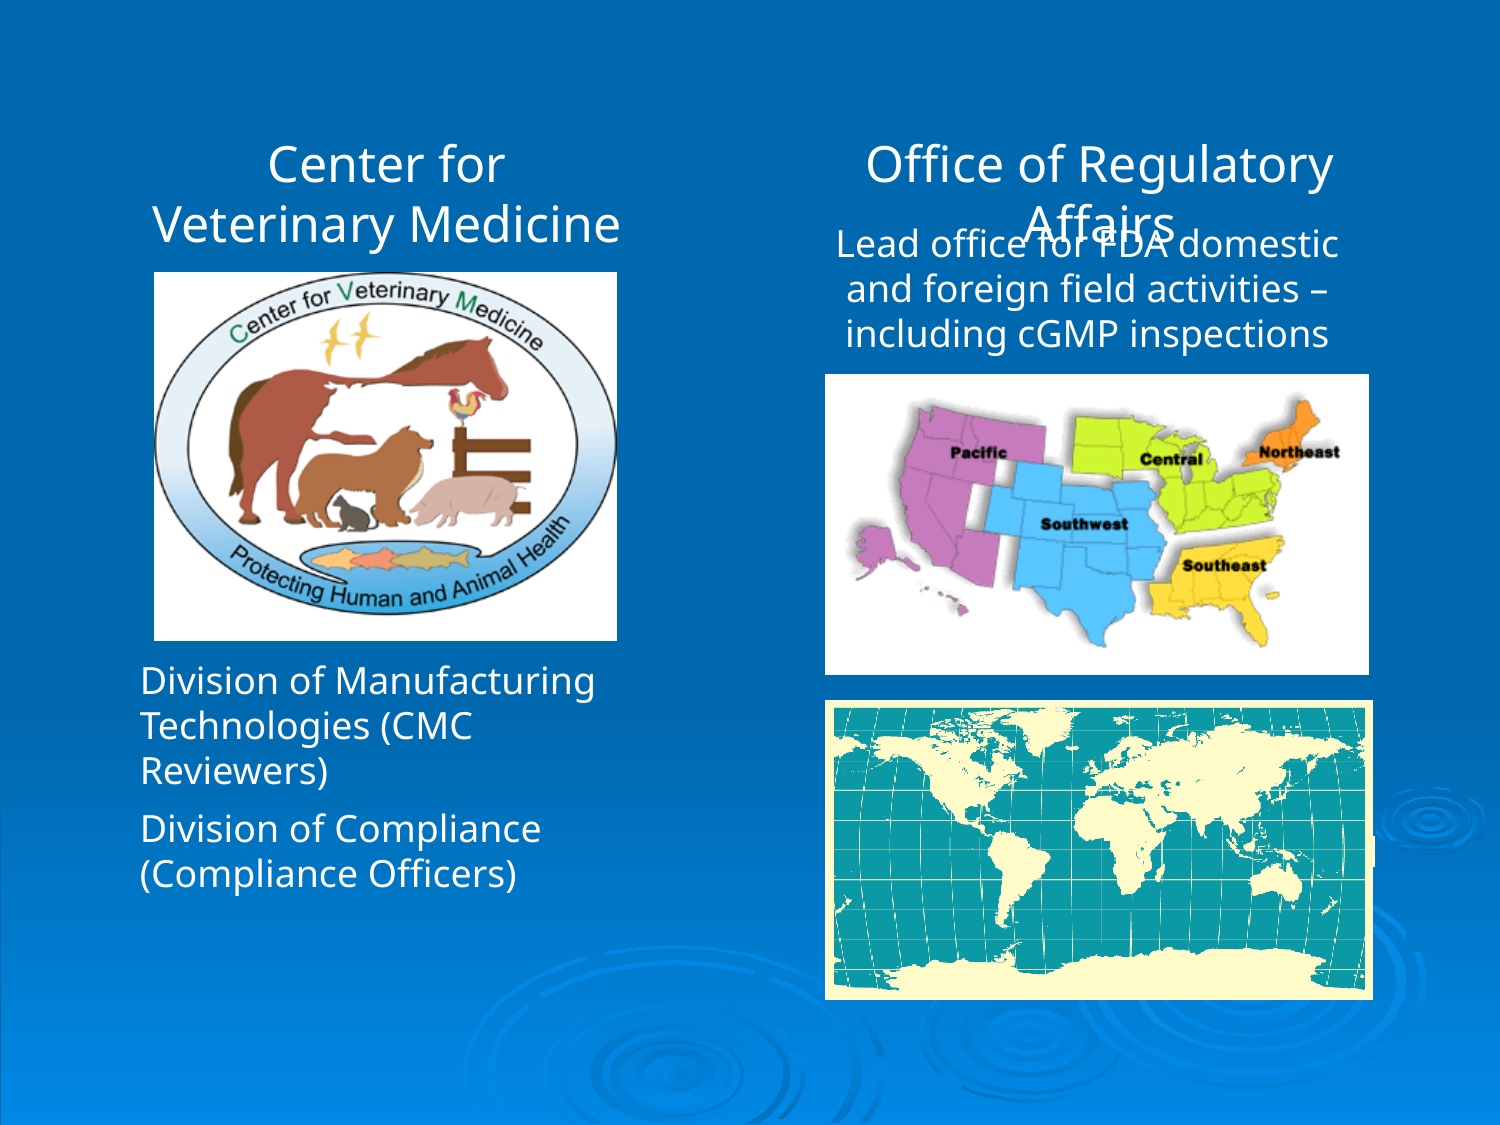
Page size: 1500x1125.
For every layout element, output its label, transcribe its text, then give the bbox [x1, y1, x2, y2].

picture [824, 699, 1376, 1001]
picture [824, 374, 1369, 676]
picture [154, 272, 617, 642]
text_box Lead office for FDA domestic and foreign field activities – including cGMP inspections [812, 260, 1363, 363]
text_box Office of Regulatory Affairs [774, 124, 1425, 260]
text_box Division of Manufacturing Technologies (CMC Reviewers) Division of Compliance (Compliance Officers) [125, 649, 675, 960]
text_box Center for Veterinary Medicine [137, 124, 638, 260]
